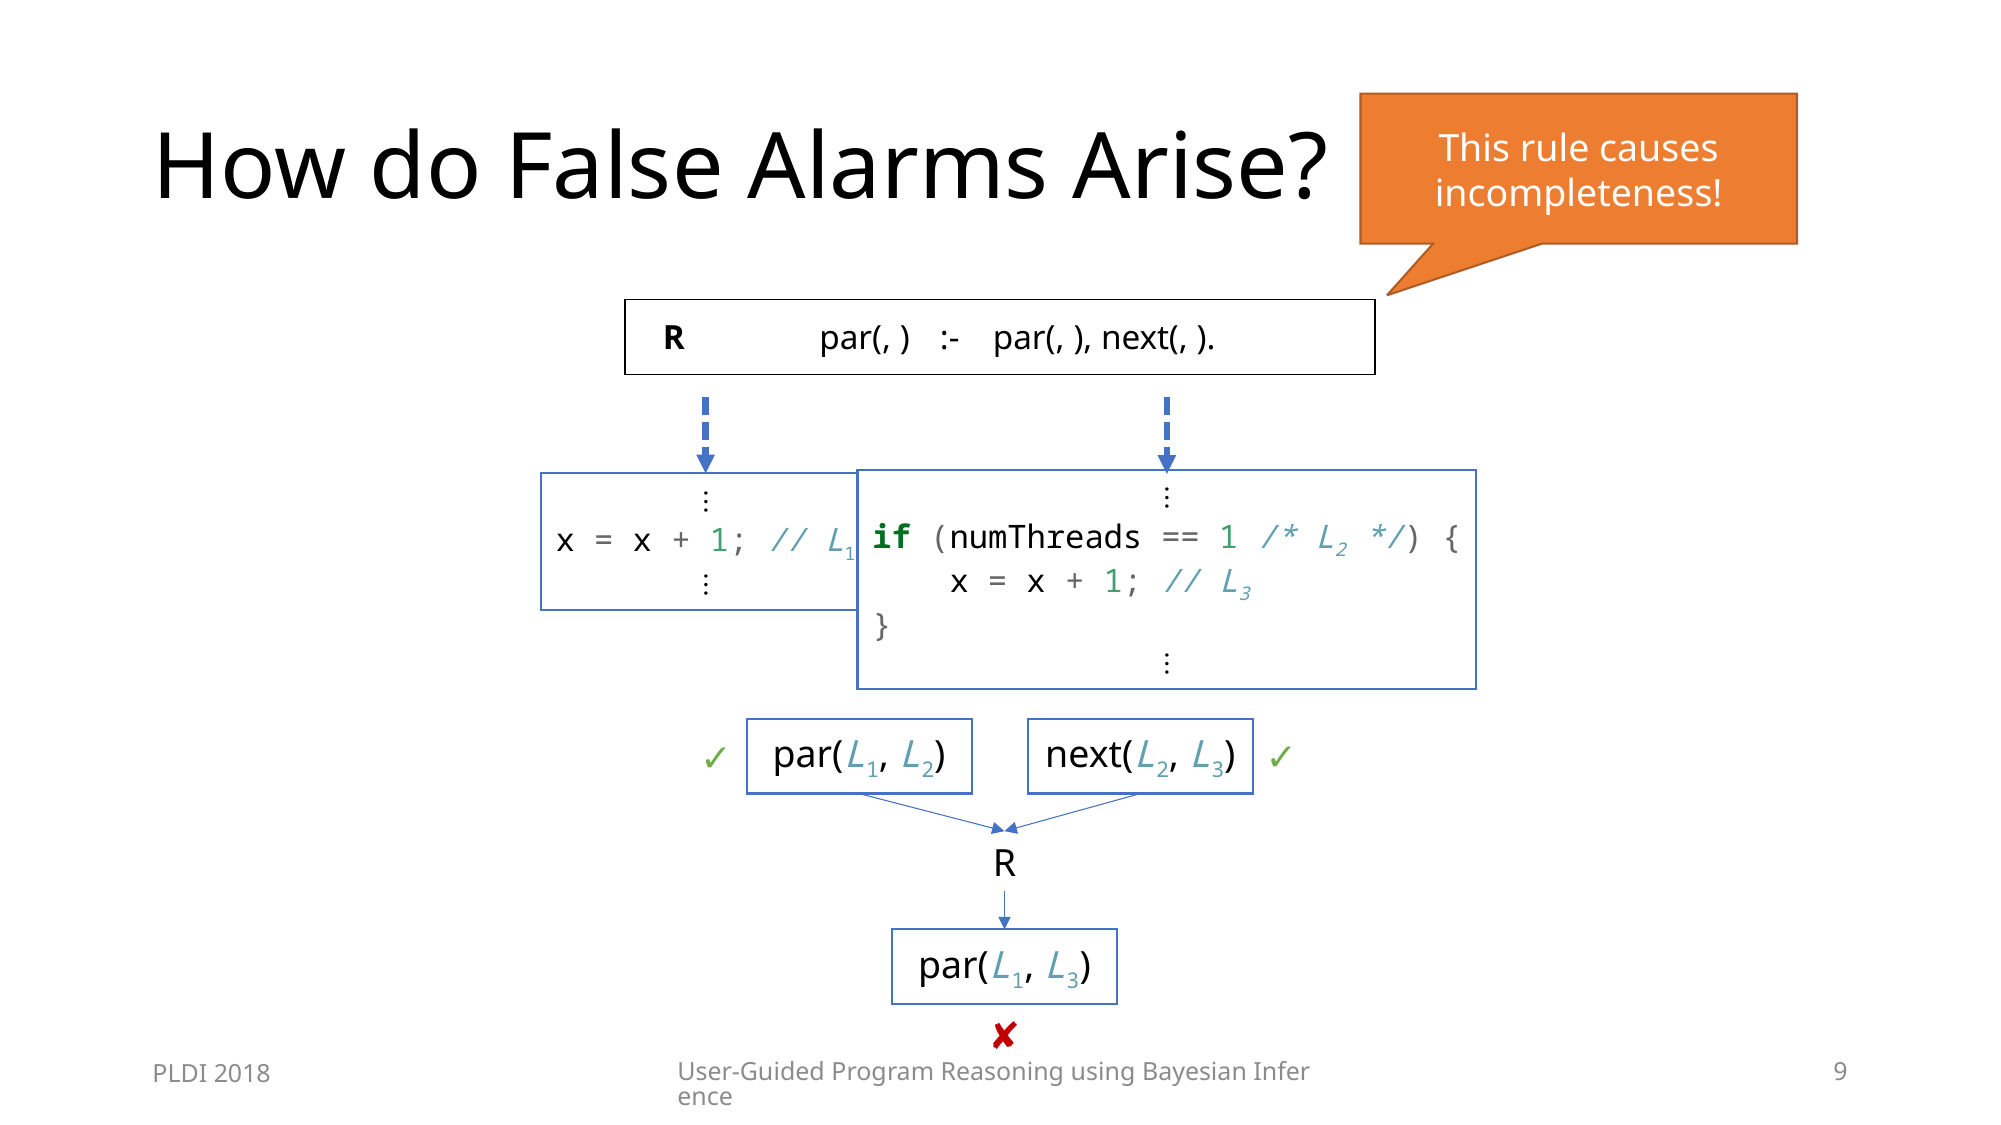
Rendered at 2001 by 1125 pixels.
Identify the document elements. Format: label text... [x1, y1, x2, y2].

text_box ✓ [1254, 722, 1312, 788]
slide_number 9 [1412, 1042, 1863, 1103]
slide_number PLDI 2018 [137, 1042, 588, 1103]
title How do False Alarms Arise? [137, 59, 1863, 278]
text_box This rule causes incompleteness! [1359, 92, 1799, 297]
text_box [746, 718, 1253, 1005]
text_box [548, 396, 1457, 685]
footer User-Guided Program Reasoning using Bayesian Inference [662, 1042, 1338, 1103]
text_box ✓ [687, 723, 746, 789]
text_box ✘ [973, 1005, 1036, 1065]
